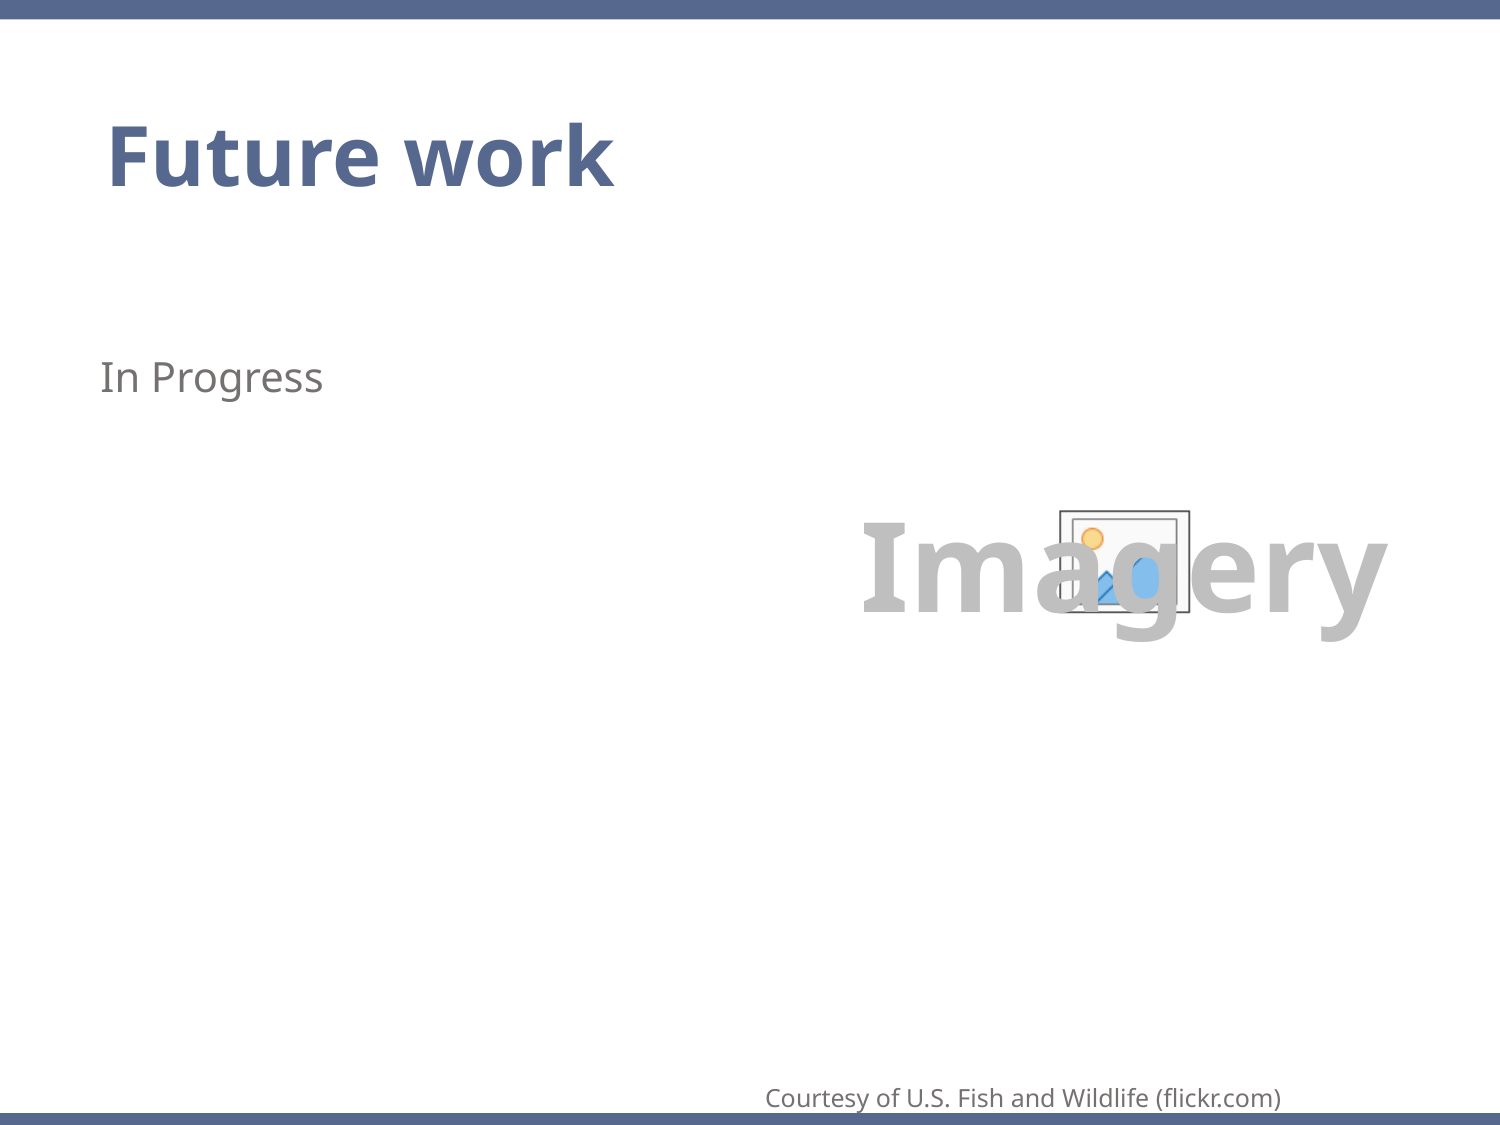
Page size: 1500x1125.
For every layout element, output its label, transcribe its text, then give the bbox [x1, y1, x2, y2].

list Future work [90, 104, 675, 323]
picture [749, 0, 1500, 1125]
list In Progress [85, 349, 675, 903]
